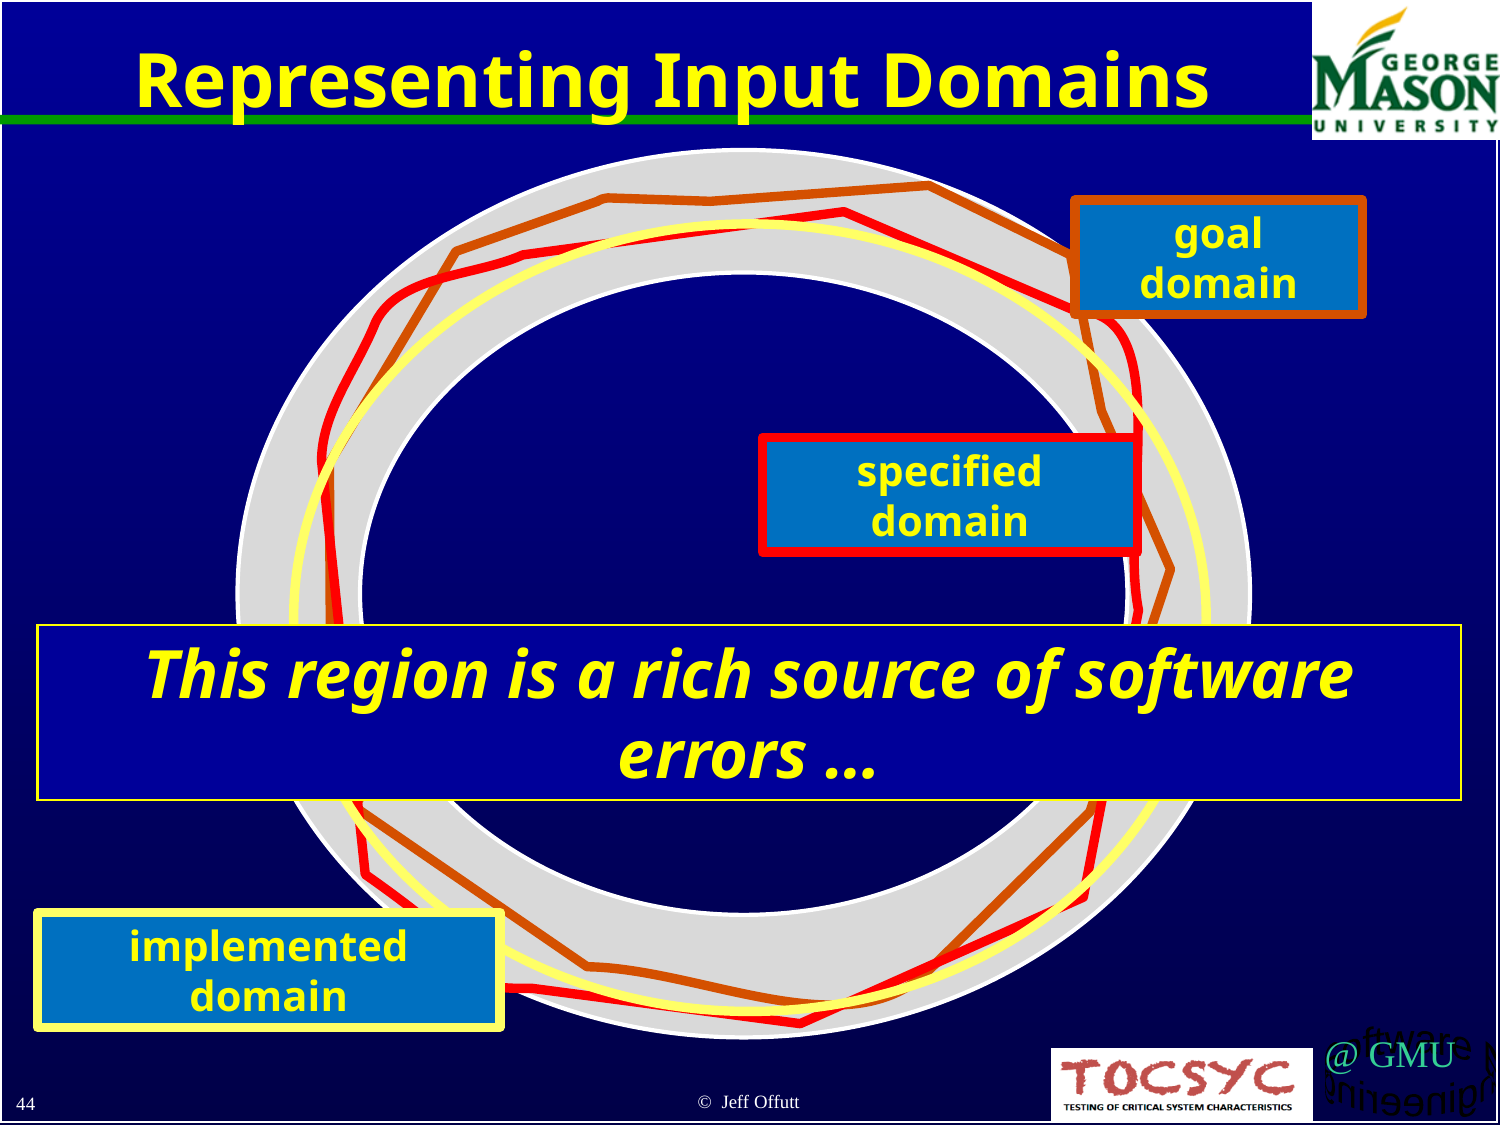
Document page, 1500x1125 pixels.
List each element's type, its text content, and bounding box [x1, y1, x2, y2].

text_box [357, 823, 442, 912]
text_box [845, 991, 905, 1007]
text_box This region is a rich source of software errors … [37, 624, 1462, 800]
title Representing Input Domains [14, 15, 1331, 150]
text_box [293, 800, 411, 912]
text_box goal domain [1074, 199, 1363, 315]
text_box [319, 241, 605, 476]
text_box [235, 150, 1069, 624]
slide_number 44 [0, 1078, 298, 1123]
text_box [513, 800, 1195, 1040]
picture [1312, 0, 1500, 140]
text_box [500, 951, 848, 1026]
text_box [291, 221, 1209, 624]
text_box implemented domain [37, 912, 500, 1028]
text_box [343, 800, 1157, 1014]
picture [1051, 1048, 1313, 1123]
footer © Jeff Offutt [510, 1077, 987, 1121]
text_box [438, 183, 1074, 307]
text_box [758, 209, 1140, 408]
text_box [1106, 315, 1253, 624]
text_box specified domain [762, 437, 1138, 553]
text_box [1061, 886, 1088, 910]
